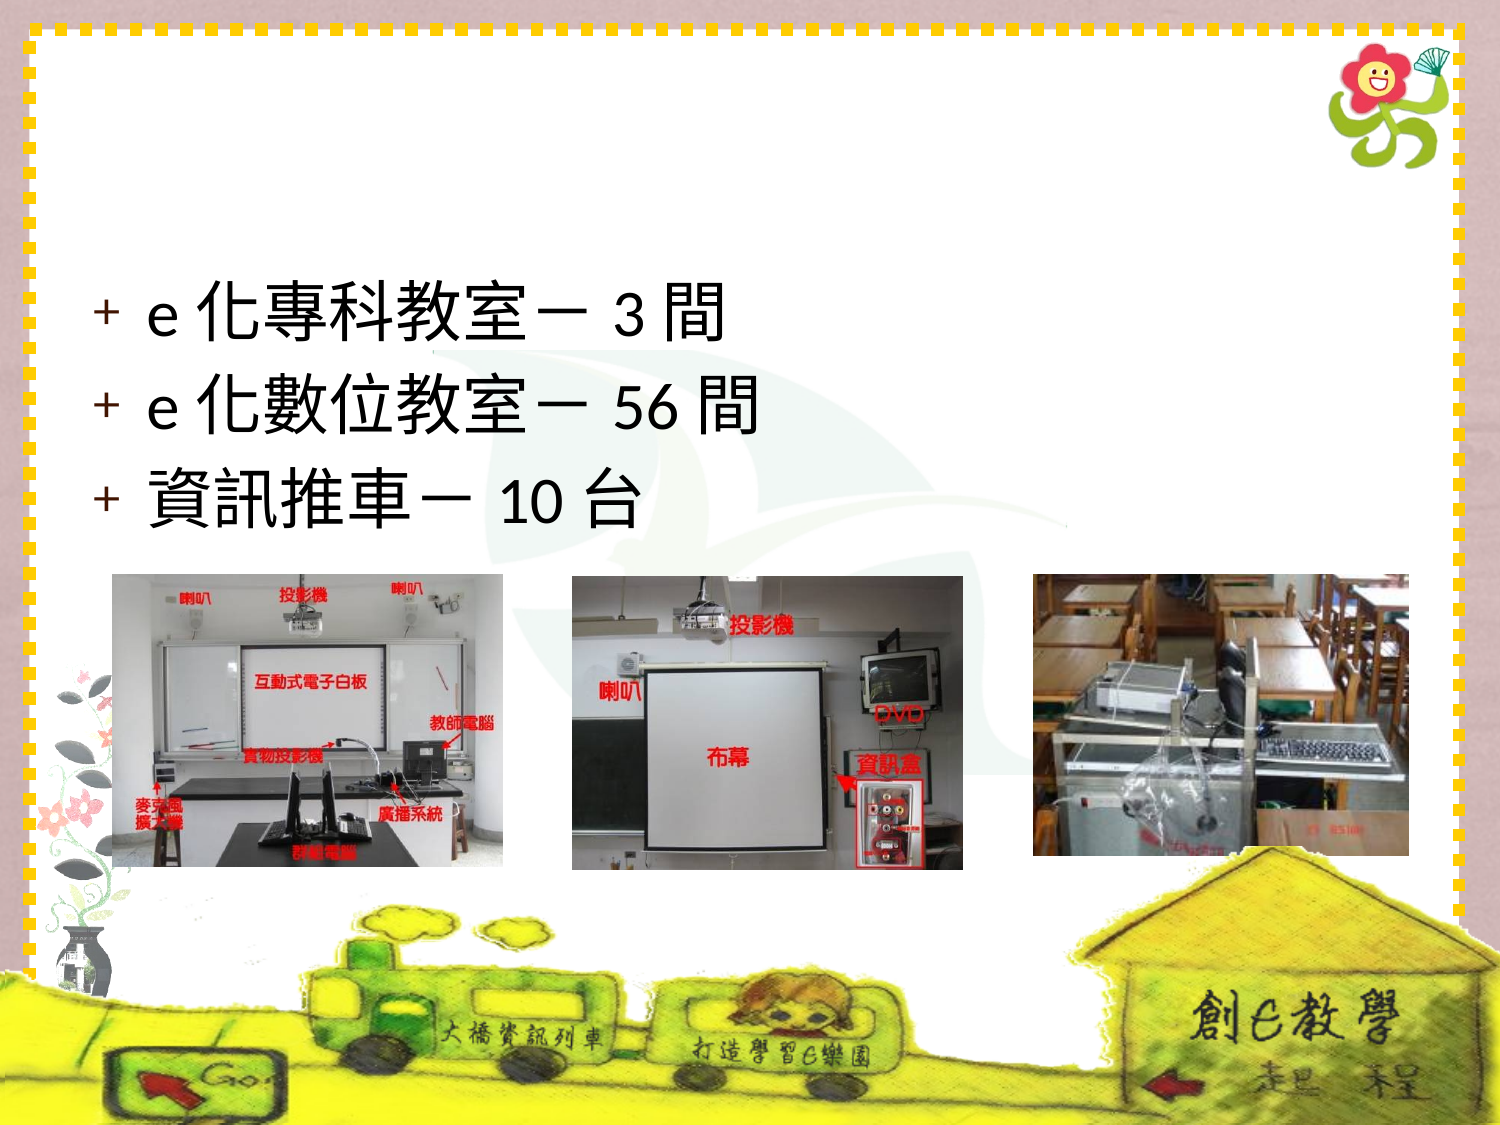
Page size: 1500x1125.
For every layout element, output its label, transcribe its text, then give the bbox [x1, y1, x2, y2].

list e化專科教室－3間 e化數位教室－56間 資訊推車－10台 [74, 262, 1426, 831]
title 與現有資訊設備的整合 [75, 68, 1425, 185]
picture [111, 573, 503, 833]
picture [572, 576, 964, 833]
picture [1032, 573, 1409, 833]
picture [1312, 35, 1454, 176]
picture [5, 845, 1500, 1124]
